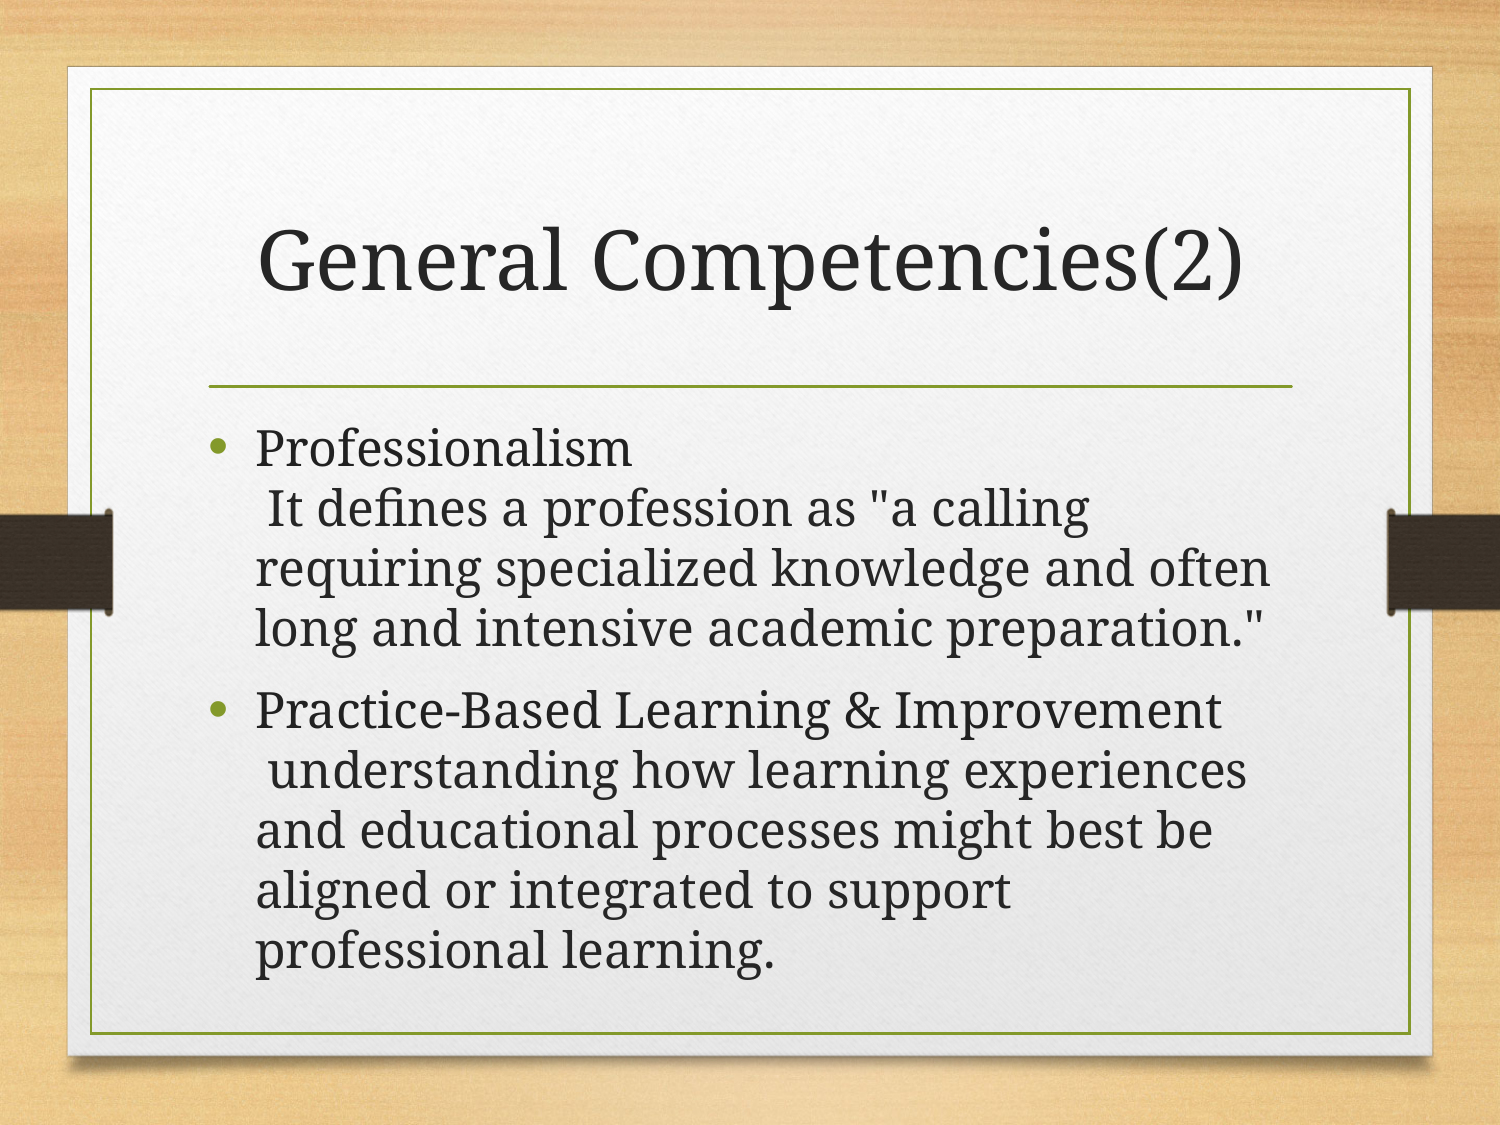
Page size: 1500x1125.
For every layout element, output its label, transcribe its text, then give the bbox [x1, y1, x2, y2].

picture [0, 0, 1500, 1125]
list Professionalism It defines a profession as "a calling requiring specialized knowledge and often long and intensive academic preparation." Practice-Based Learning & Improvement understanding how learning experiences and educational processes might best be aligned or integrated to support professional learning. [193, 408, 1309, 974]
title General Competencies(2) [193, 150, 1309, 365]
